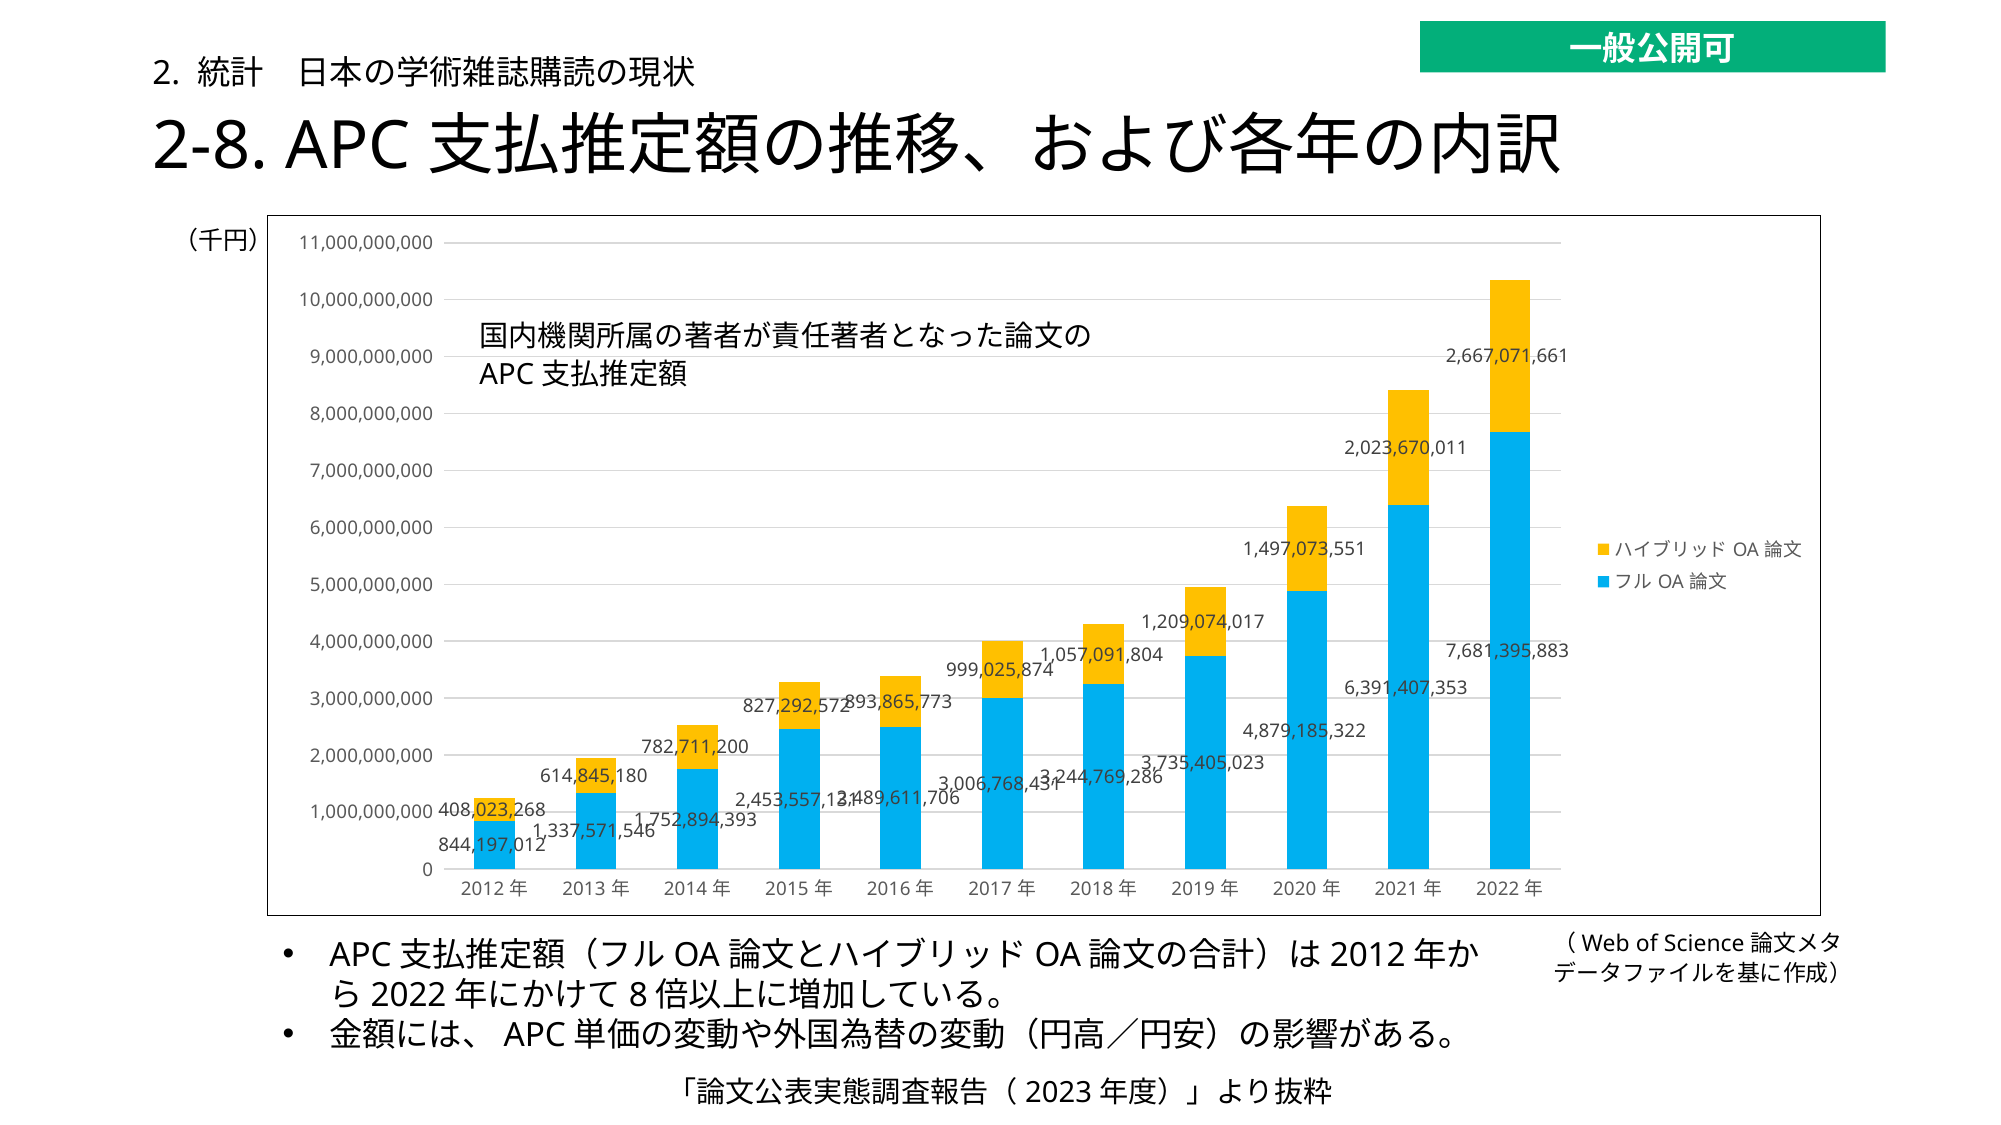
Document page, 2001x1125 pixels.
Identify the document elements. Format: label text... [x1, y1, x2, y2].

text_box APC支払推定額（フルOA論文とハイブリッドOA論文の合計）は2012年から2022年にかけて8倍以上に増加している。 金額には、APC単価の変動や外国為替の変動（円高／円安）の影響がある。 [267, 925, 1517, 1061]
text_box 2. 統計 日本の学術雑誌購読の現状 [137, 33, 1024, 112]
text_box （Web of Science論文メタデータファイルを基に作成） [1538, 918, 1888, 994]
title 2-8. APC支払推定額の推移、および各年の内訳 [137, 108, 1863, 266]
text_box 一般公開可 [1419, 20, 1887, 73]
chart [267, 215, 1821, 916]
text_box 「論文公表実態調査報告（2023年度）」より抜粋 [629, 1062, 1371, 1116]
text_box （千円） [158, 214, 289, 263]
